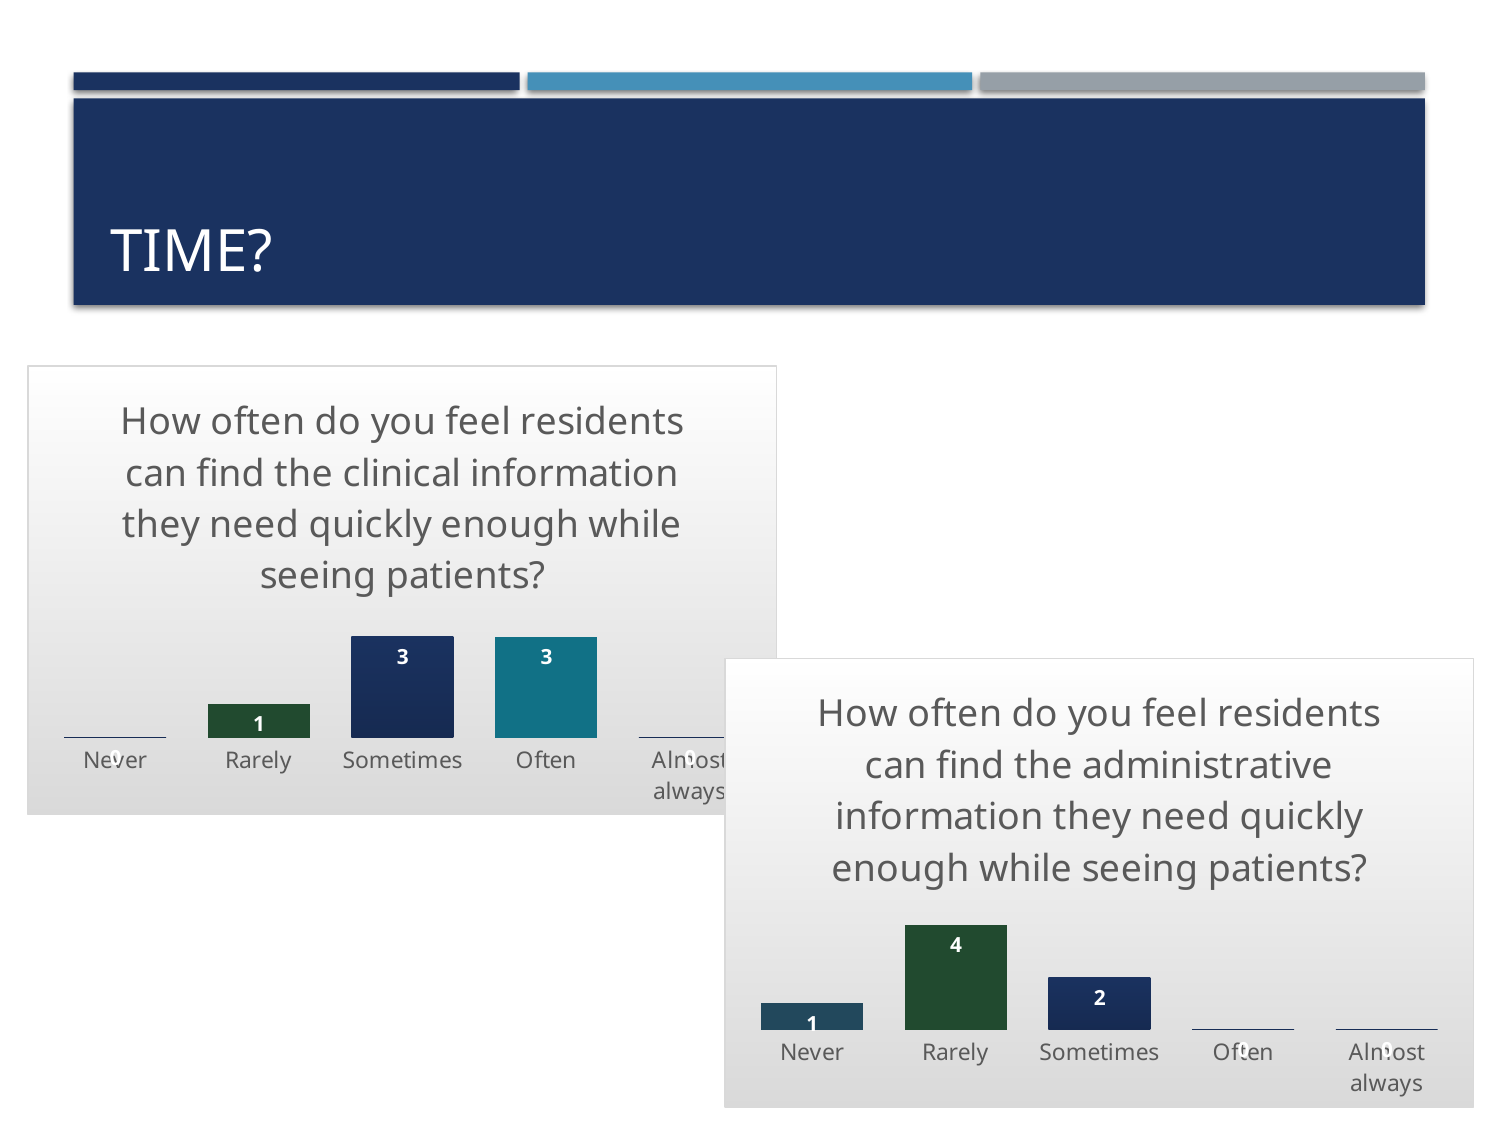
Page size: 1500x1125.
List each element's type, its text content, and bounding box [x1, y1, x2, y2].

chart [26, 364, 1475, 1108]
title Time? [95, 112, 1406, 291]
